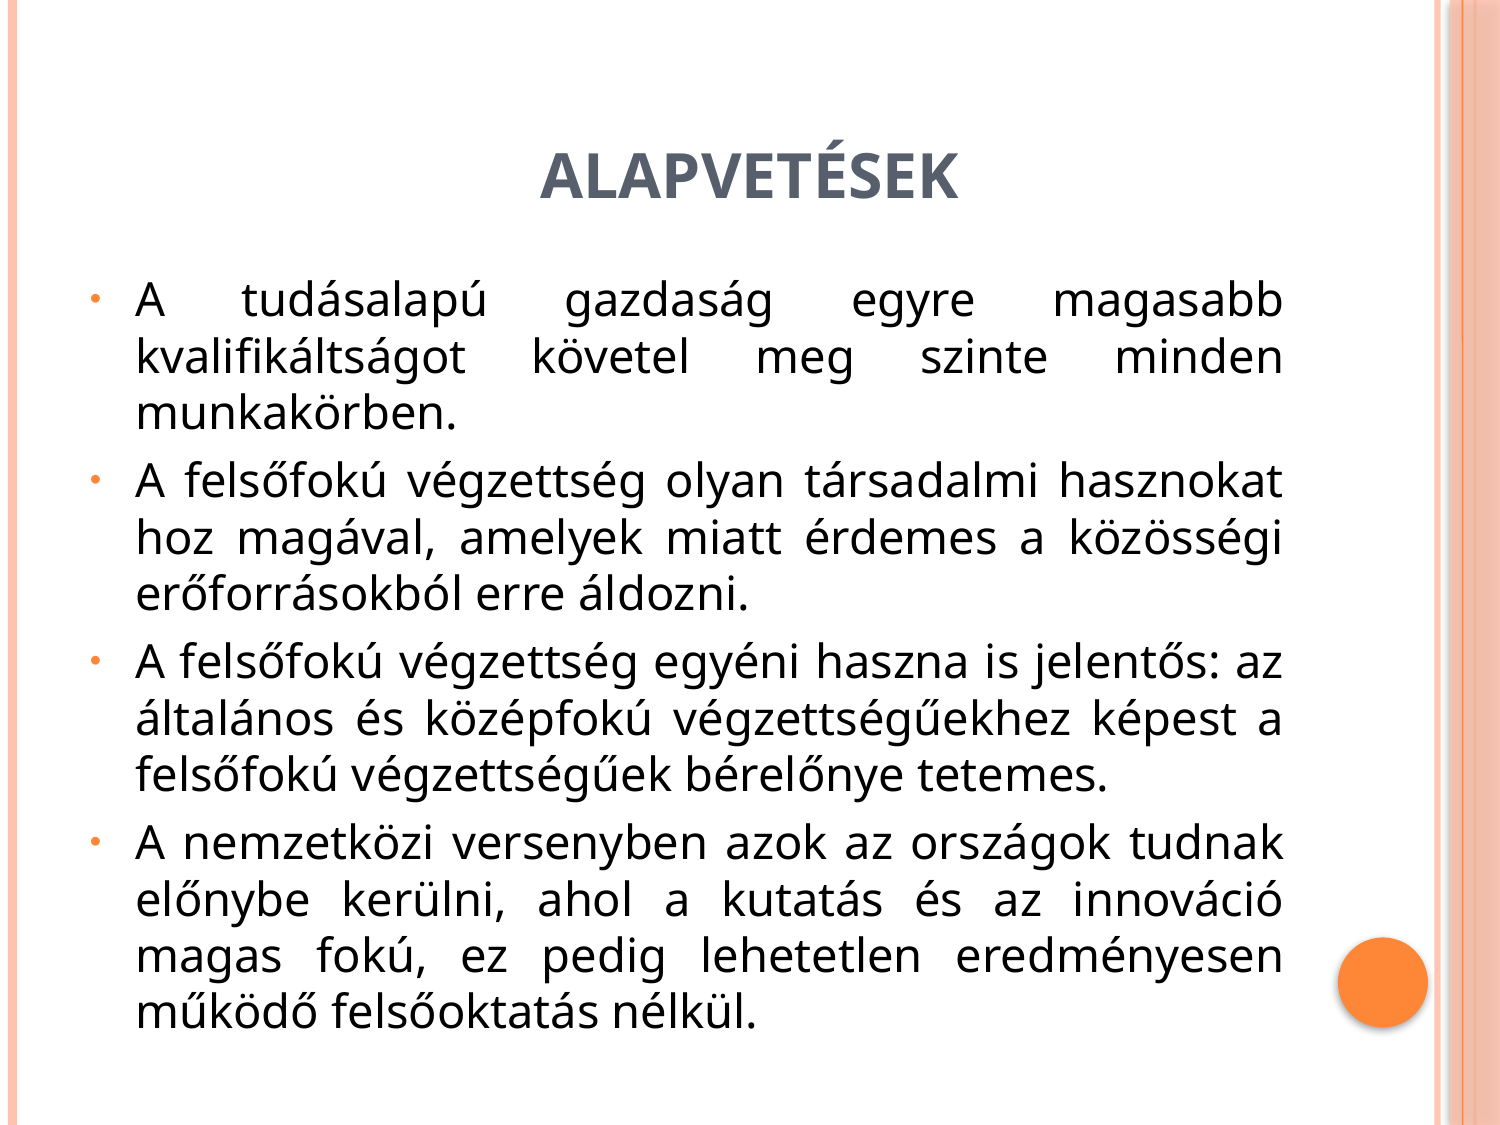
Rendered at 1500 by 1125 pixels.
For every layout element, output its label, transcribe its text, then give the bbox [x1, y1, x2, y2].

title Alapvetések [137, 30, 1363, 219]
list A tudásalapú gazdaság egyre magasabb kvalifikáltságot követel meg szinte minden munkakörben. A felsőfokú végzettség olyan társadalmi hasznokat hoz magával, amelyek miatt érdemes a közösségi erőforrásokból erre áldozni. A felsőfokú végzettség egyéni haszna is jelentős: az általános és középfokú végzettségűekhez képest a felsőfokú végzettségűek bérelőnye tetemes. A nemzetközi versenyben azok az országok tudnak előnybe kerülni, ahol a kutatás és az innováció magas fokú, ez pedig lehetetlen eredményesen működő felsőoktatás nélkül. [75, 262, 1300, 1062]
